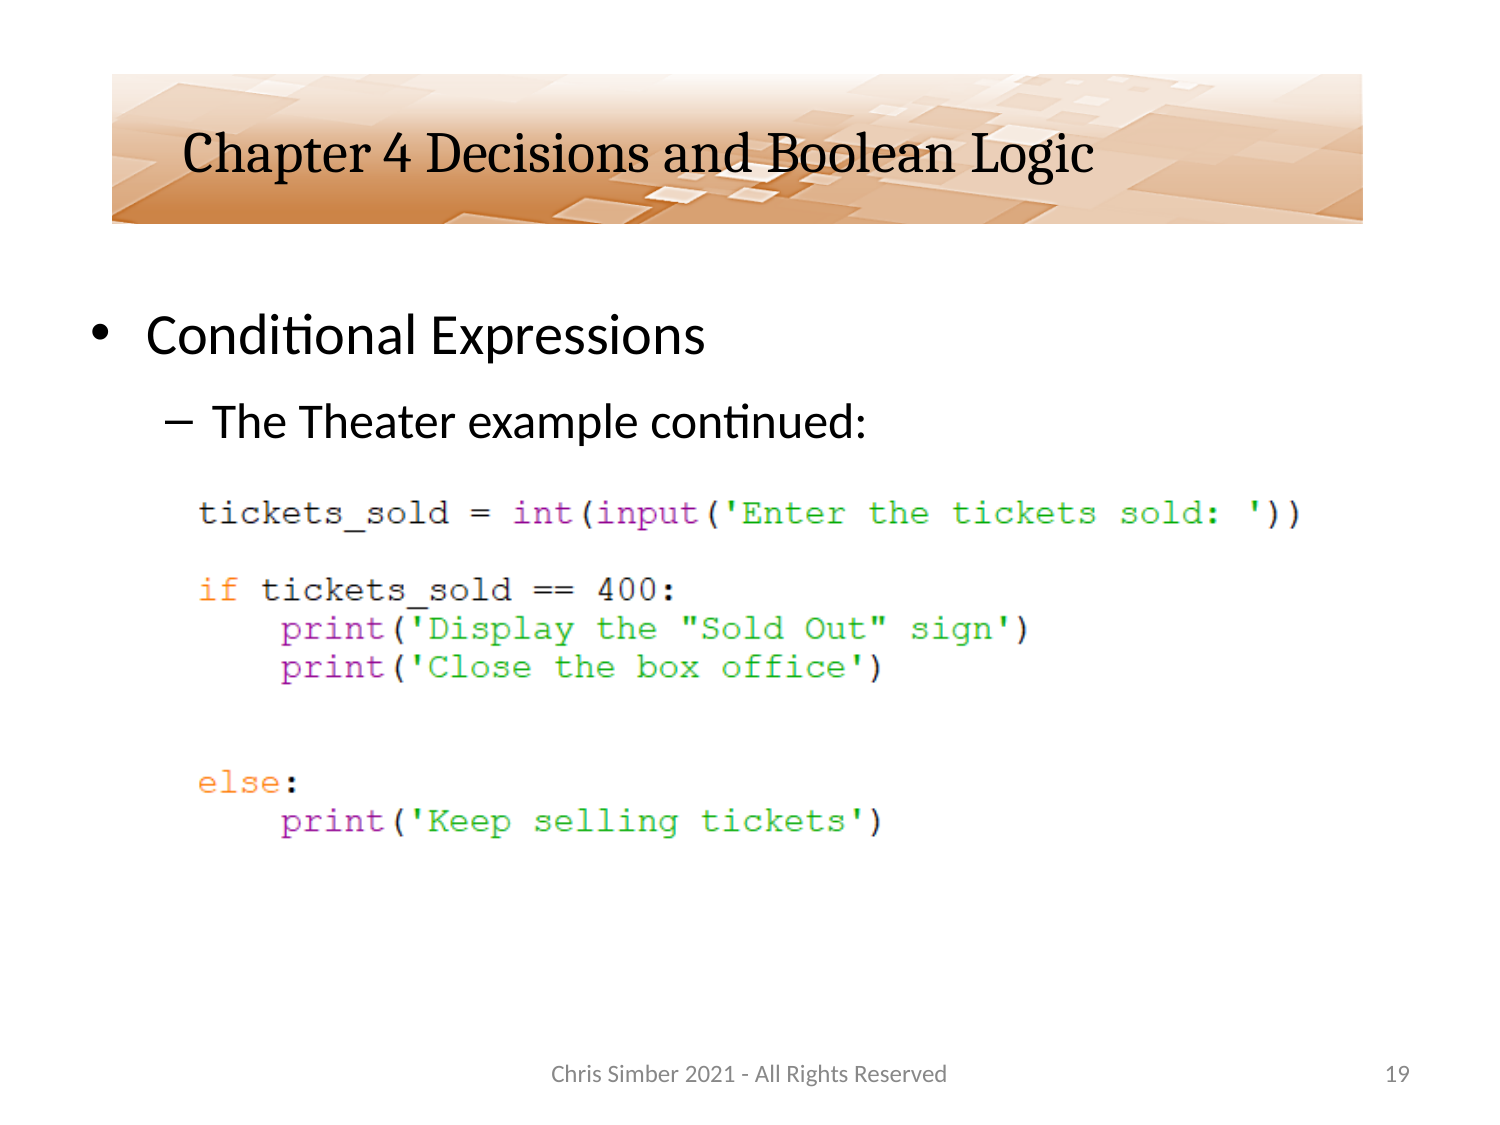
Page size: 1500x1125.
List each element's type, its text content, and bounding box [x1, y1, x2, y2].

footer Chris Simber 2021 - All Rights Reserved [512, 1042, 988, 1103]
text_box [112, 74, 1363, 224]
slide_number ‹#› [1074, 1042, 1425, 1103]
list Conditional Expressions The Theater example continued: [75, 275, 1400, 550]
picture [190, 487, 1326, 863]
